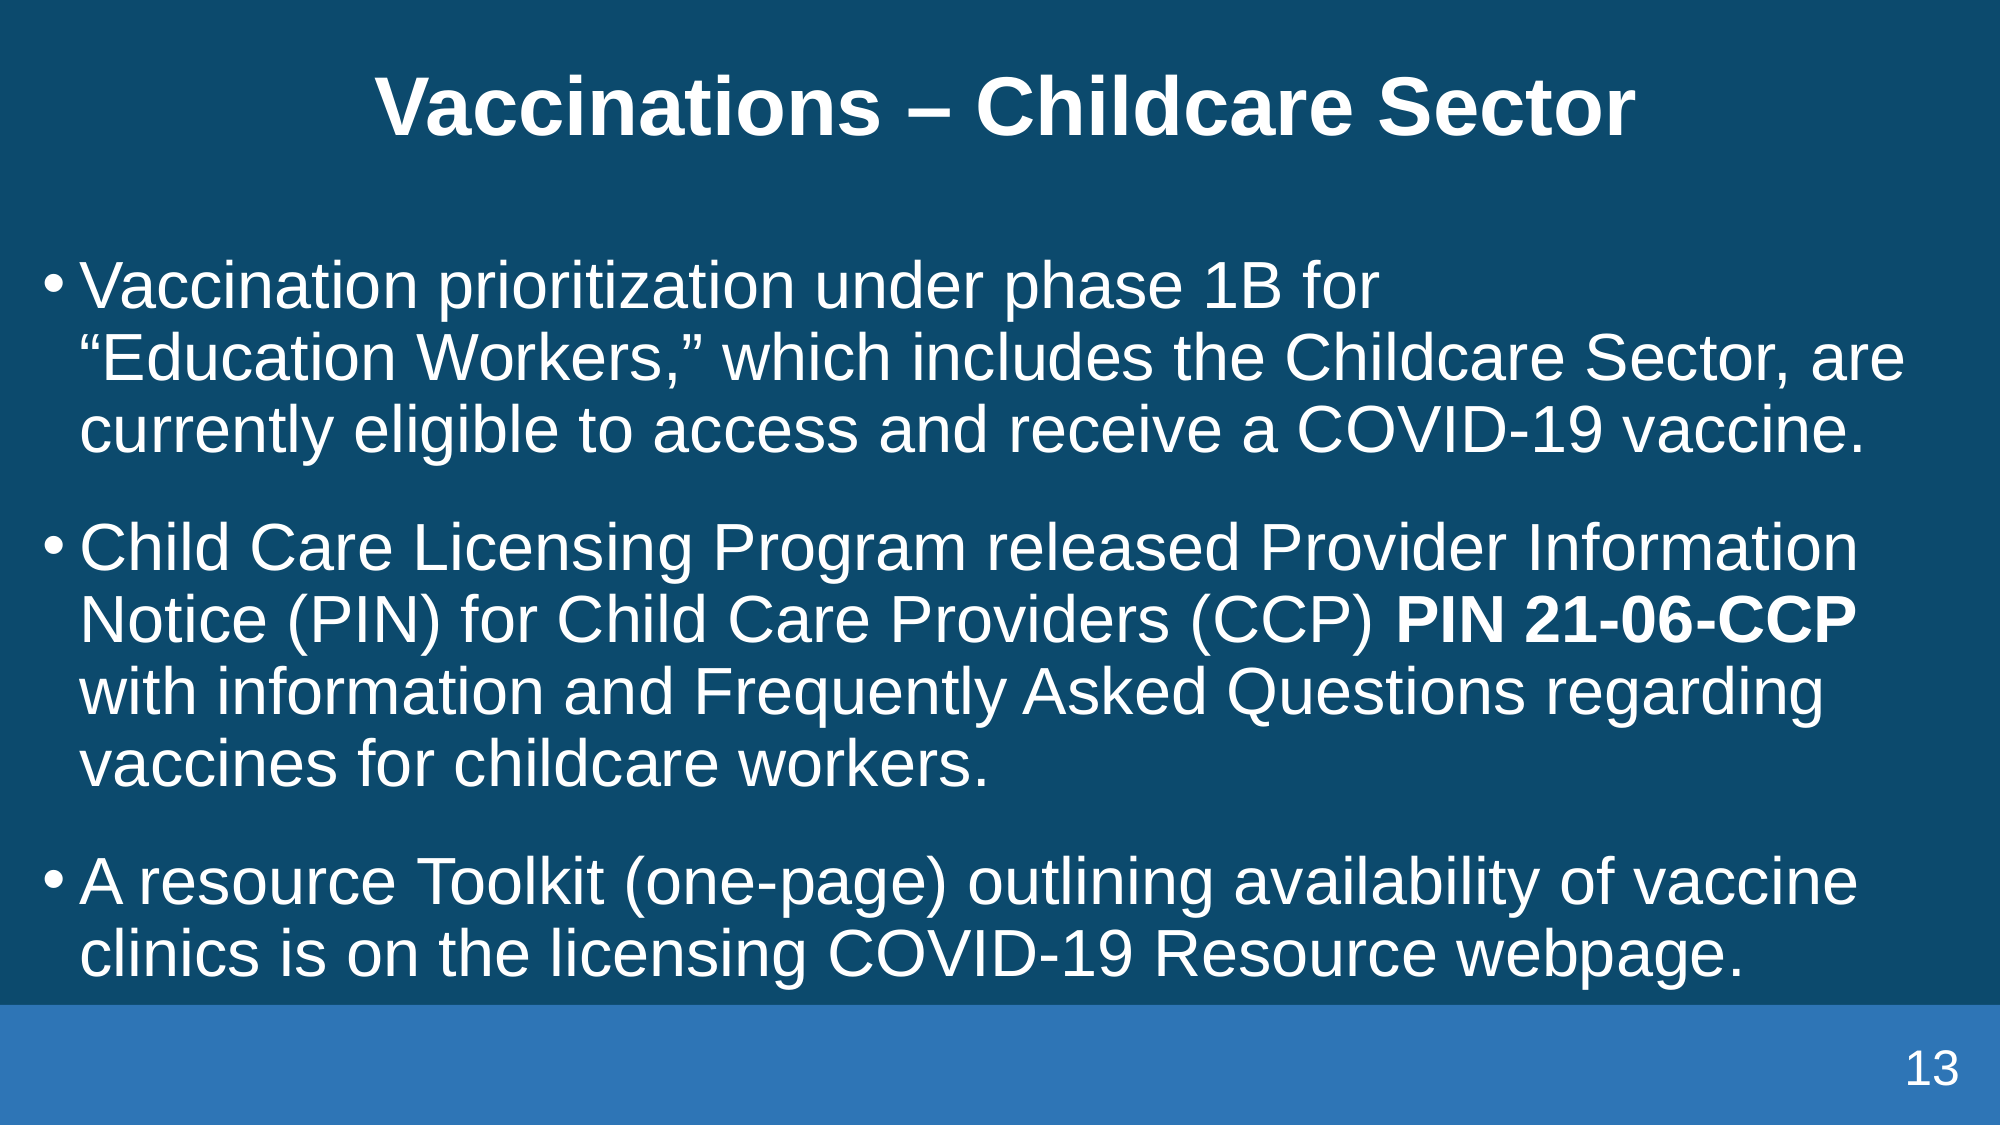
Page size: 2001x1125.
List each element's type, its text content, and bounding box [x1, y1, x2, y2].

title Vaccinations – Childcare Sector [31, 0, 1982, 218]
list Vaccination prioritization under phase 1B for “Education Workers,” which includes the Childcare Sector, are currently eligible to access and receive a COVID-19 vaccine. Child Care Licensing Program released Provider Information Notice (PIN) for Child Care Providers (CCP) PIN 21-06-CCP with information and Frequently Asked Questions regarding vaccines for childcare workers. A resource Toolkit (one-page) outlining availability of vaccine clinics is on the licensing COVID-19 Resource webpage. [27, 243, 1965, 1066]
slide_number 13 [1524, 1035, 1975, 1095]
